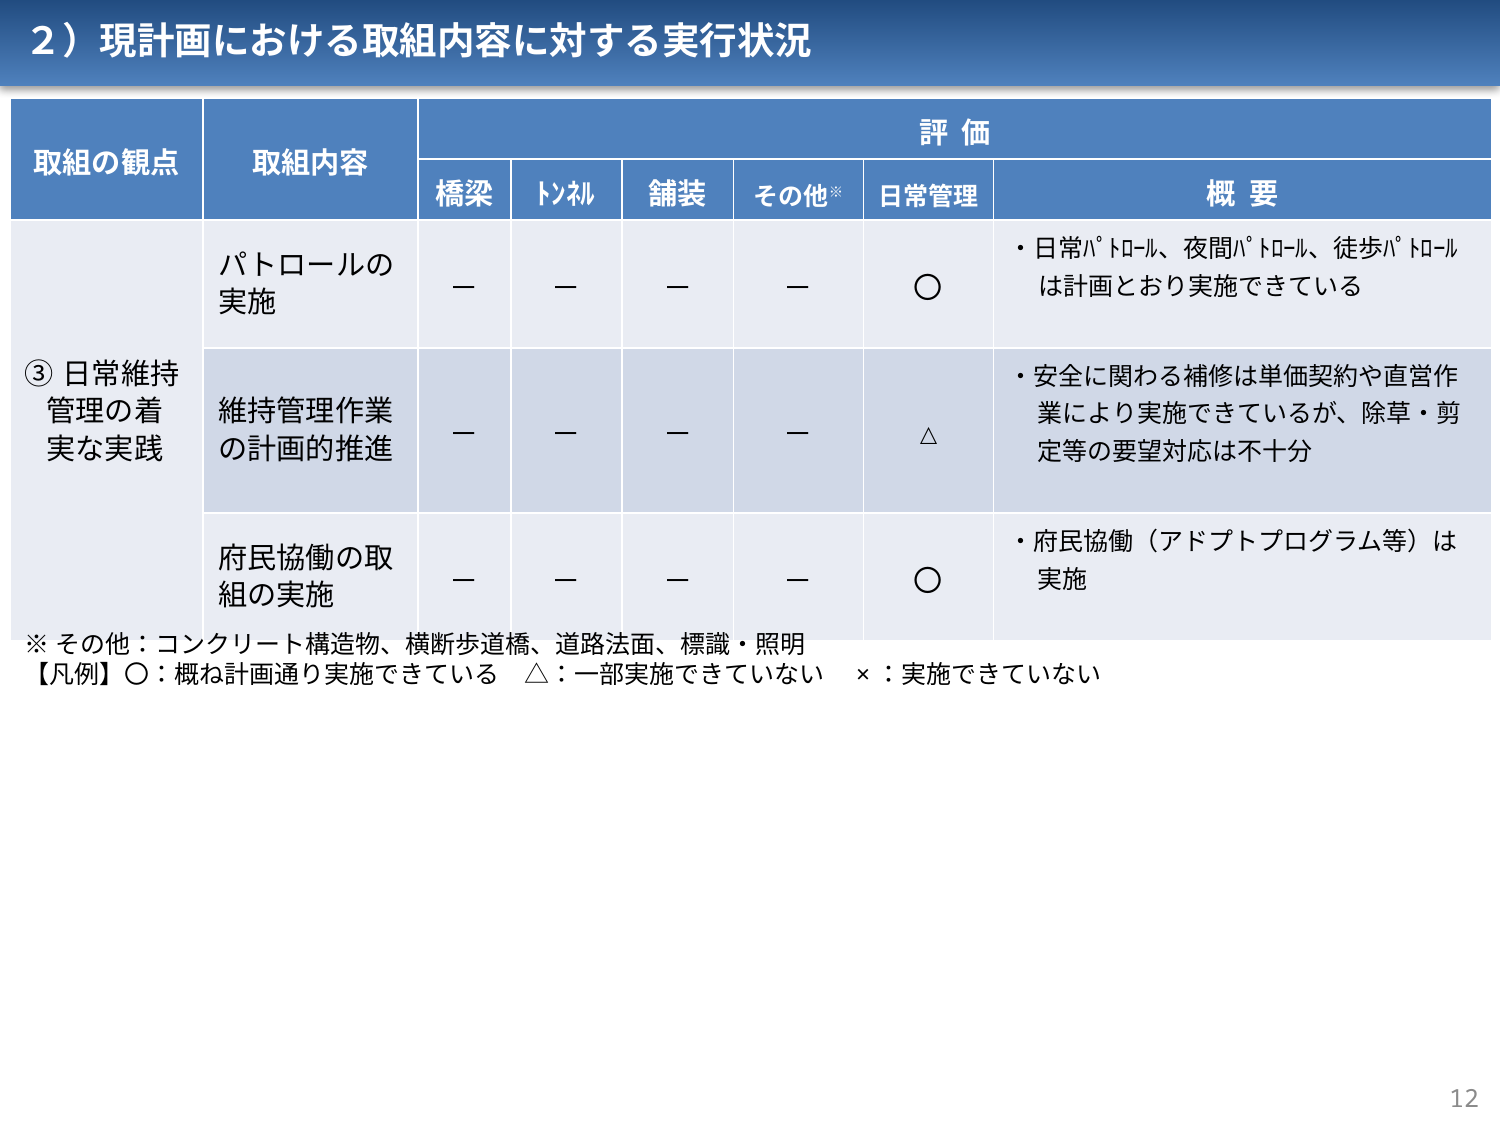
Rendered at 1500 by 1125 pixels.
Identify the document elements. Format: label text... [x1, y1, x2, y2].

table_cell △ [864, 349, 993, 512]
table_cell パトロールの実施 [204, 221, 417, 347]
text_box ※その他：コンクリート構造物、横断歩道橋、道路法面、標識・照明 【凡例】〇：概ね計画通り実施できている △：一部実施できていない ×：実施できていない [9, 621, 1270, 697]
table_cell 府民協働の取組の実施 [204, 514, 417, 621]
table_header 取組の観点 [11, 99, 202, 219]
table_cell ・府民協働（アドプトプログラム等）は実施 [994, 514, 1491, 640]
table_cell － [512, 221, 621, 347]
table_cell 橋梁 [419, 160, 510, 219]
text_box ２）現計画における取組内容に対する実行状況 [9, 9, 1046, 70]
table_cell 概 要 [994, 160, 1491, 219]
table_cell － [623, 221, 733, 347]
table_cell － [734, 349, 863, 512]
table_cell － [512, 514, 621, 621]
table_cell 舗装 [623, 160, 733, 219]
table_cell － [734, 221, 863, 347]
table_cell 〇 [864, 221, 993, 347]
table_cell － [419, 221, 510, 347]
table_cell － [734, 514, 863, 621]
table_cell － [623, 514, 733, 621]
table_header 取組内容 [204, 99, 417, 219]
text_box [0, 0, 1500, 86]
table_cell － [512, 349, 621, 512]
table_cell － [419, 349, 510, 512]
table_cell ③日常維持 管理の着 実な実践 [11, 221, 202, 621]
table_cell 日常管理 [864, 160, 993, 219]
table_cell 維持管理作業の計画的推進 [204, 349, 417, 512]
table_cell － [623, 349, 733, 512]
table_cell ・安全に関わる補修は単価契約や直営作業により実施できているが、除草・剪定等の要望対応は不十分 [994, 349, 1491, 512]
table_cell ・日常ﾊﾟﾄﾛｰﾙ、夜間ﾊﾟﾄﾛｰﾙ、徒歩ﾊﾟﾄﾛｰﾙは計画とおり実施できている [994, 221, 1491, 347]
table_cell 〇 [864, 514, 993, 621]
table_header 評 価 [419, 99, 1491, 158]
table_cell その他※ [734, 160, 863, 219]
table_cell ﾄﾝﾈﾙ [512, 160, 621, 219]
table_cell － [419, 514, 510, 621]
slide_number 12 [1144, 1069, 1495, 1125]
